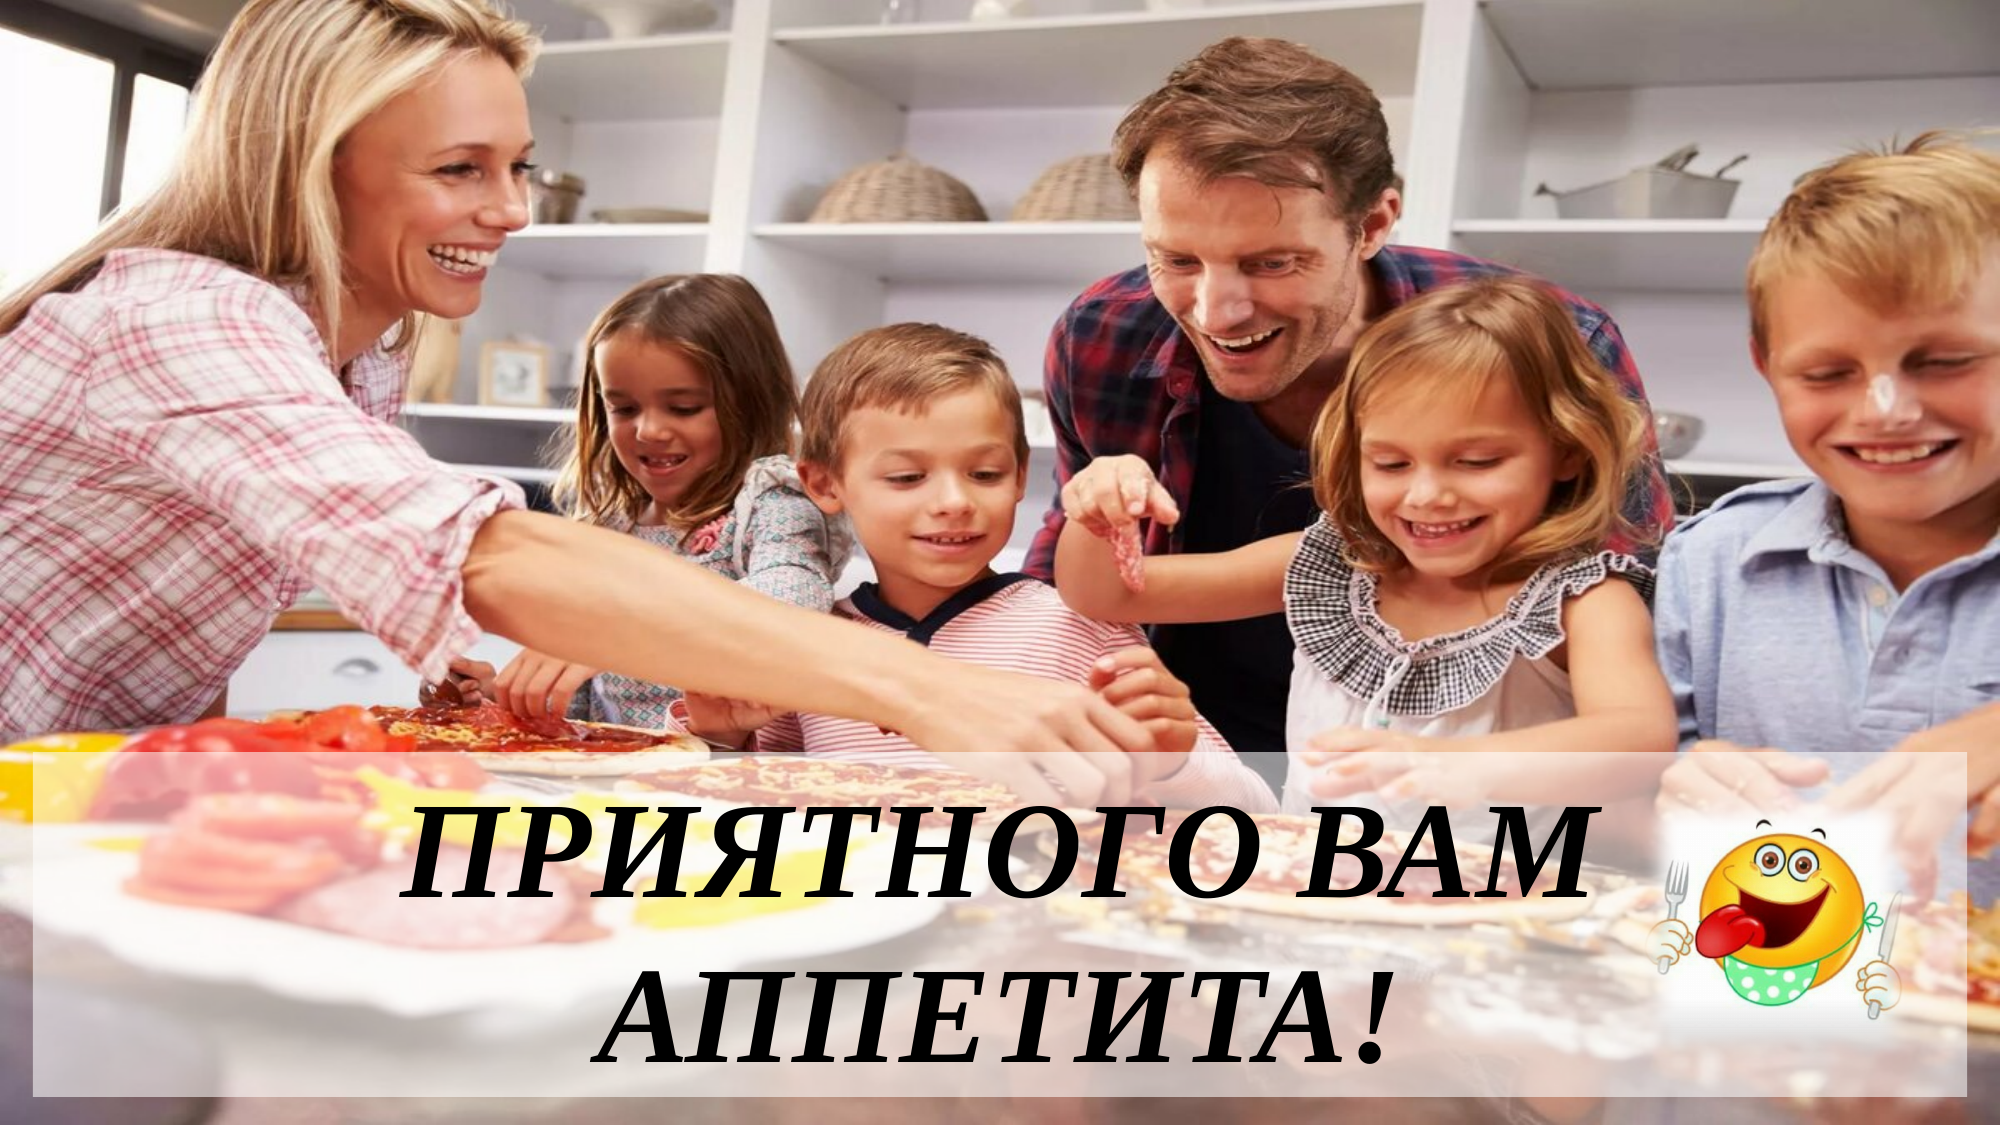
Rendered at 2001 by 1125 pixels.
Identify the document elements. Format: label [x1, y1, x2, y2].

picture [1639, 789, 1913, 1064]
list [0, 0, 2000, 1125]
